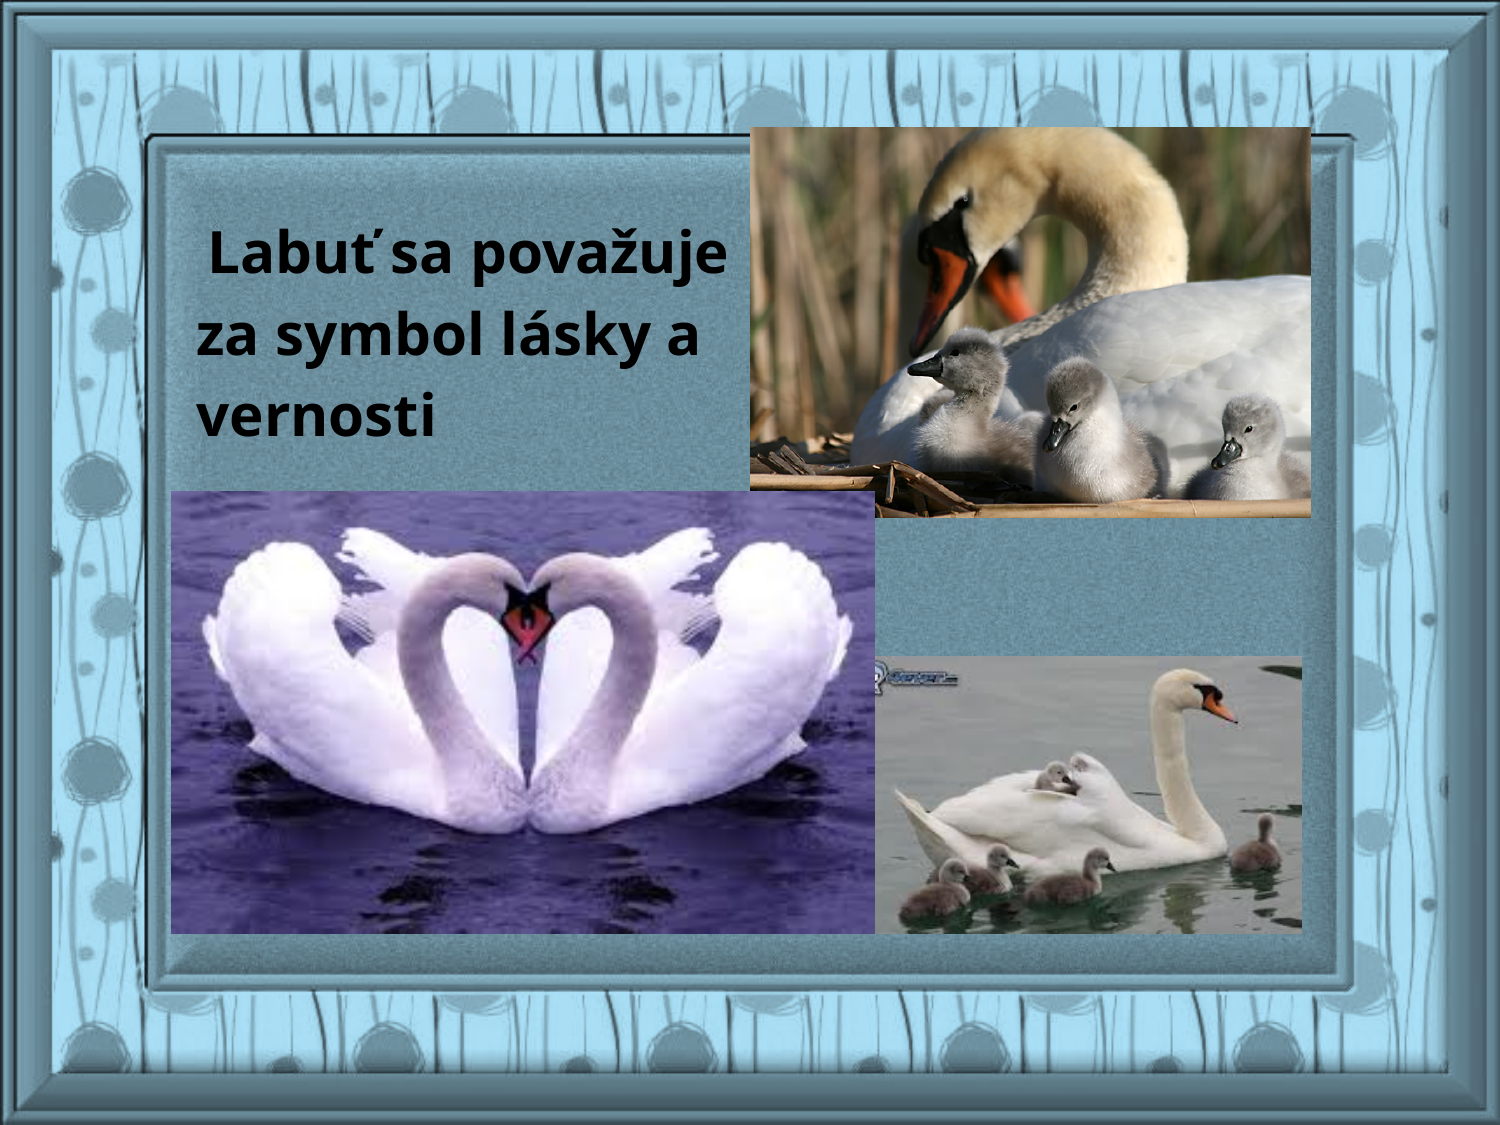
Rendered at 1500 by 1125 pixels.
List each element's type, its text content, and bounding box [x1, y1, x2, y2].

list Labuť sa považuje za symbol lásky a vernosti [135, 208, 1341, 1005]
picture [170, 127, 1311, 934]
